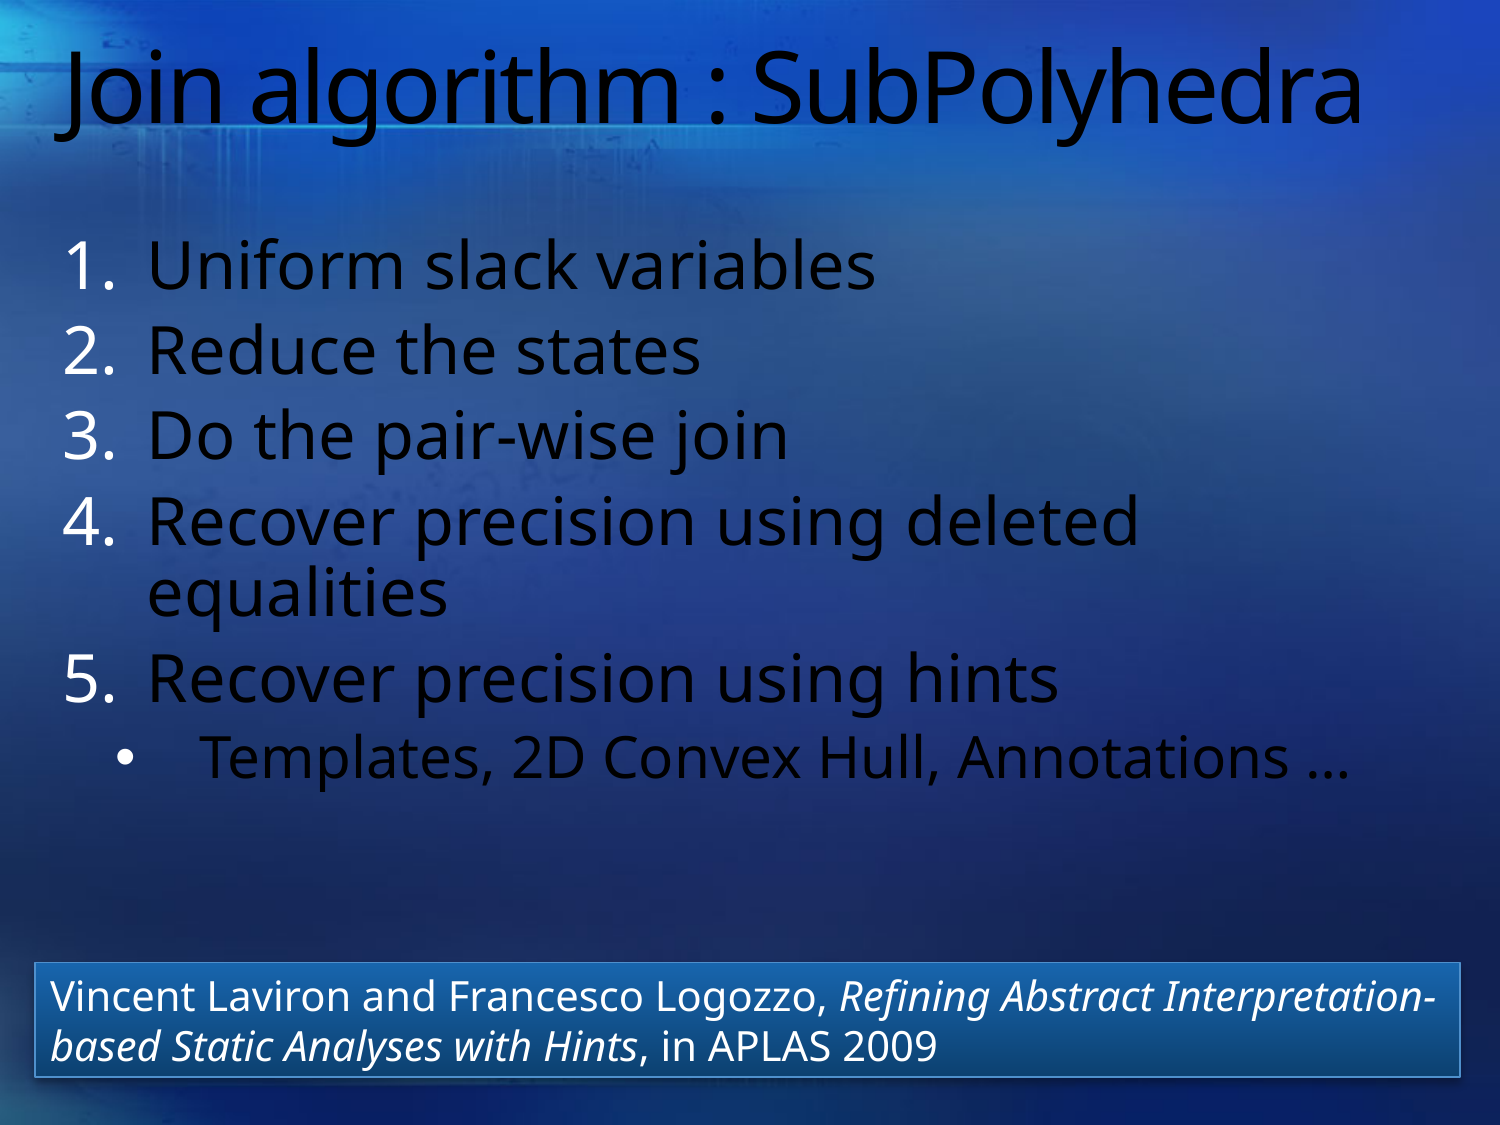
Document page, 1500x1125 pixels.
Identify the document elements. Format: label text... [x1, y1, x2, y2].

list Uniform slack variables Reduce the states Do the pair-wise join Recover precision using deleted equalities Recover precision using hints Templates, 2D Convex Hull, Annotations … [62, 231, 1438, 595]
picture [0, 0, 1500, 1125]
text_box Vincent Laviron and Francesco Logozzo, Refining Abstract Interpretation-based Static Analyses with Hints, in APLAS 2009 [34, 962, 1461, 1078]
title Join algorithm : SubPolyhedra [62, 37, 1438, 147]
